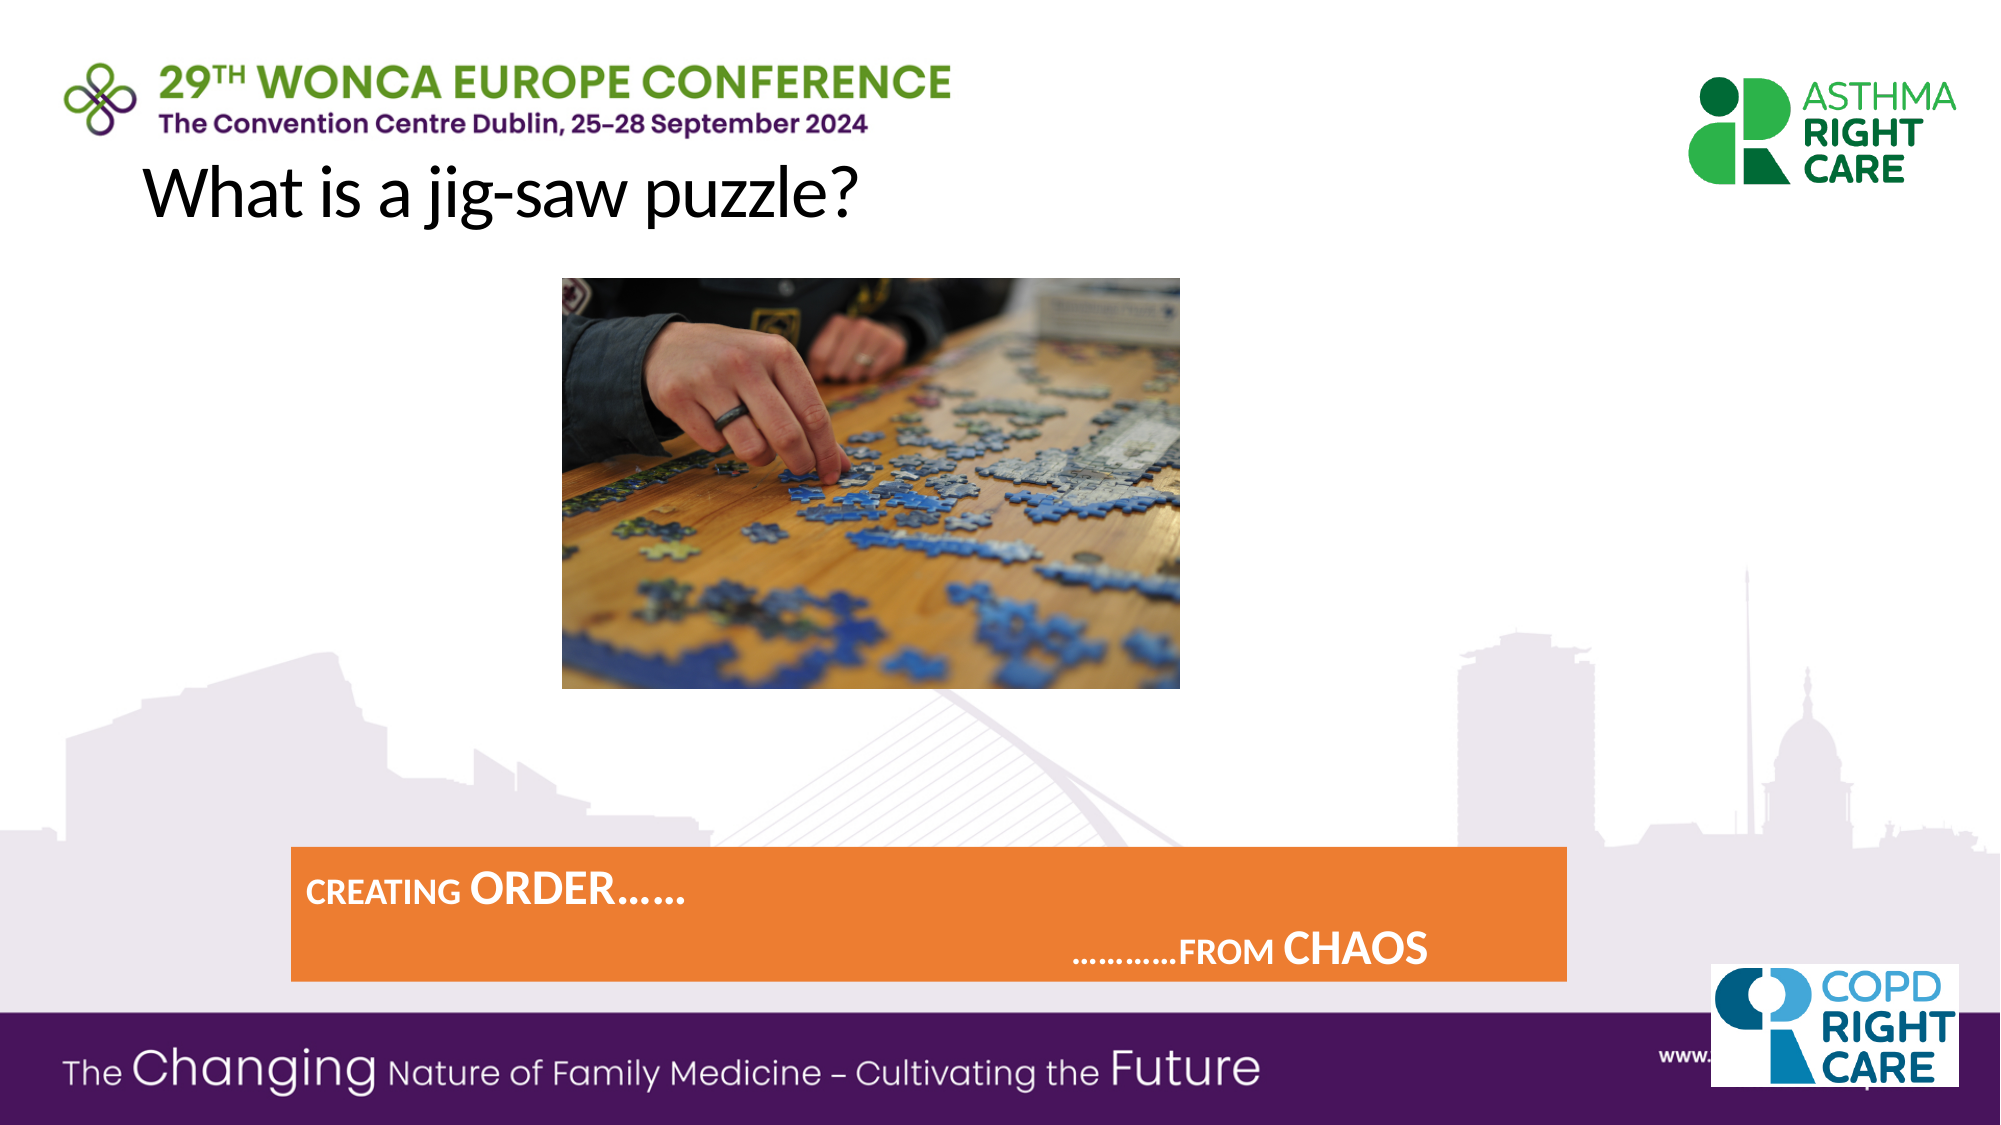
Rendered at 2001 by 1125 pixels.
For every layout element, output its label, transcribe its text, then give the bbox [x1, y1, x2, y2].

picture [0, 0, 2000, 1125]
text_box What is a jig-saw puzzle? [127, 90, 1686, 295]
text_box CREATING ORDER…… …………FROM CHAOS [291, 846, 1567, 982]
